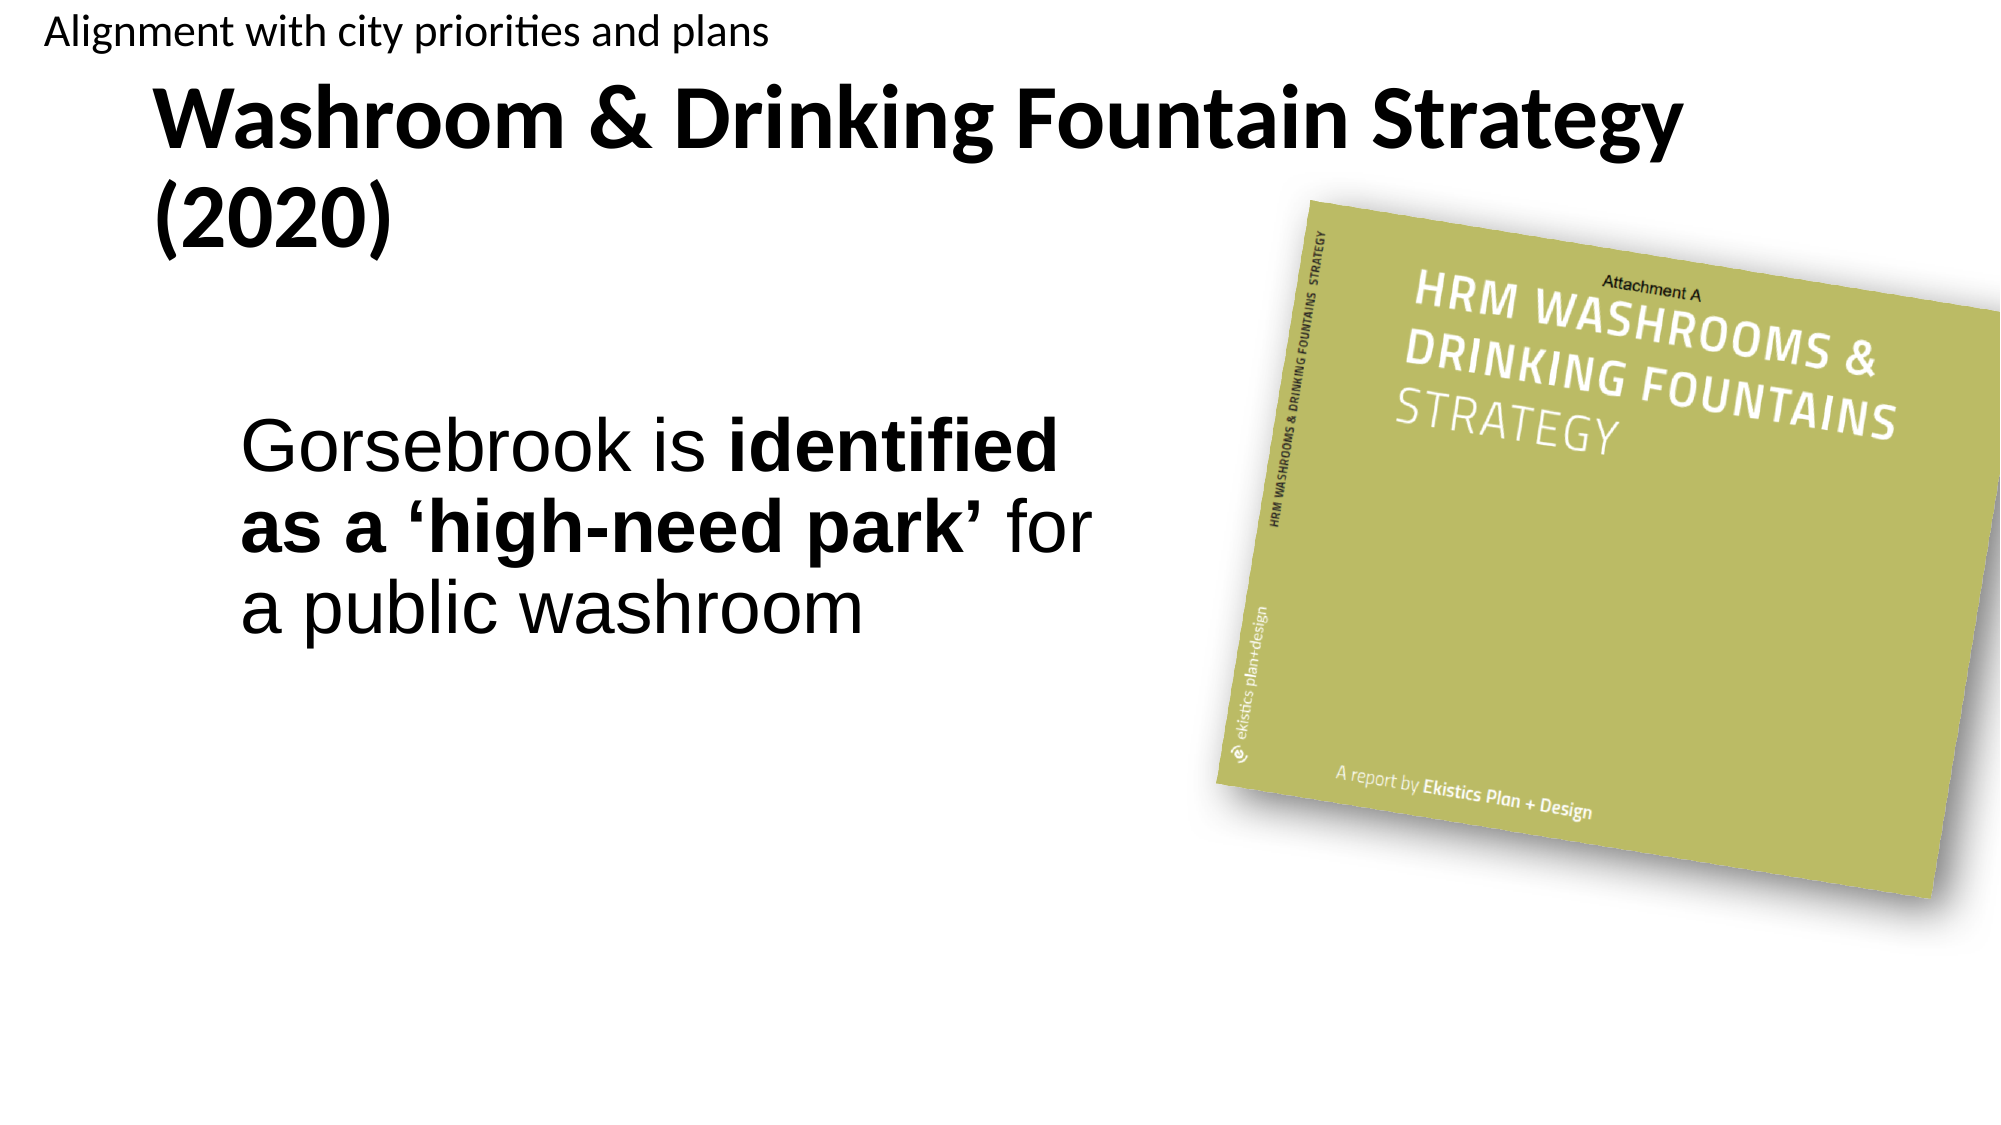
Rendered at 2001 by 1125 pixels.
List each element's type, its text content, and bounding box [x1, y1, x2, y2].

picture [1217, 200, 2000, 898]
list Gorsebrook is identified as a ‘high-need park’ for a public washroom [225, 399, 1165, 979]
text_box Alignment with city priorities and plans [28, 0, 1508, 71]
title Washroom & Drinking Fountain Strategy (2020) [137, 59, 1863, 278]
